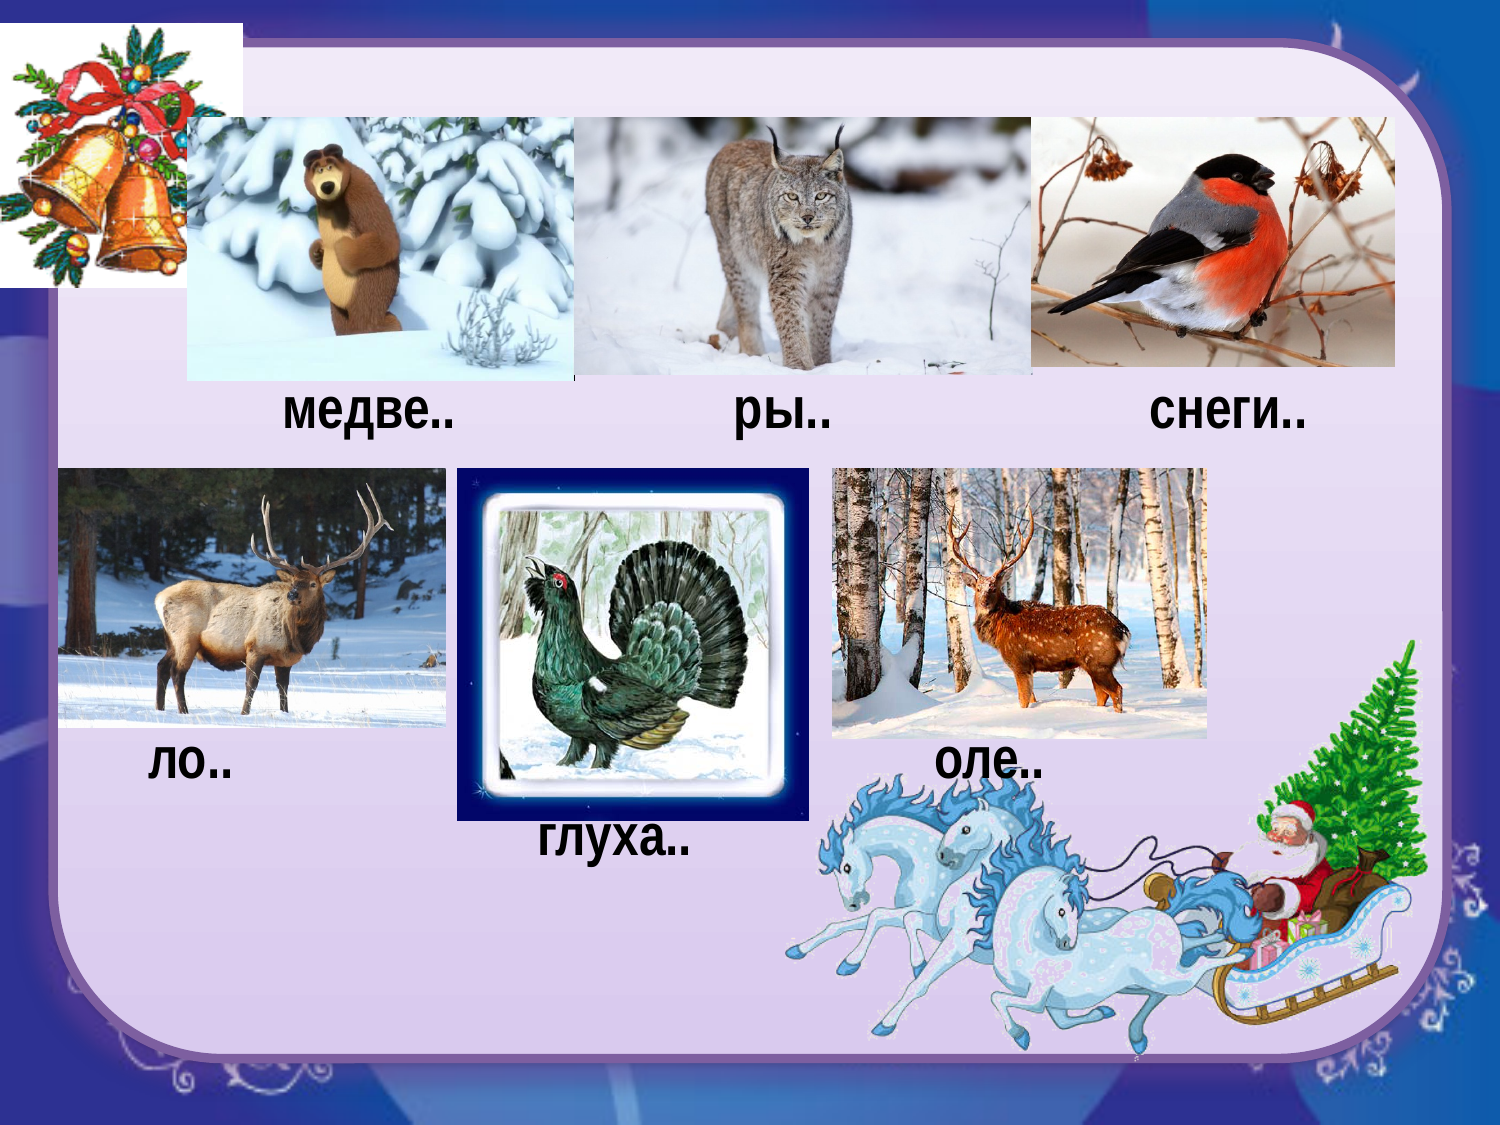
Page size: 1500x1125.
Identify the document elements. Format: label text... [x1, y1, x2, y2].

text_box медве.. ры.. снеги.. [187, 375, 1395, 448]
title ло.. оле.. глуха.. [112, 679, 1388, 914]
picture [0, 0, 1500, 1125]
